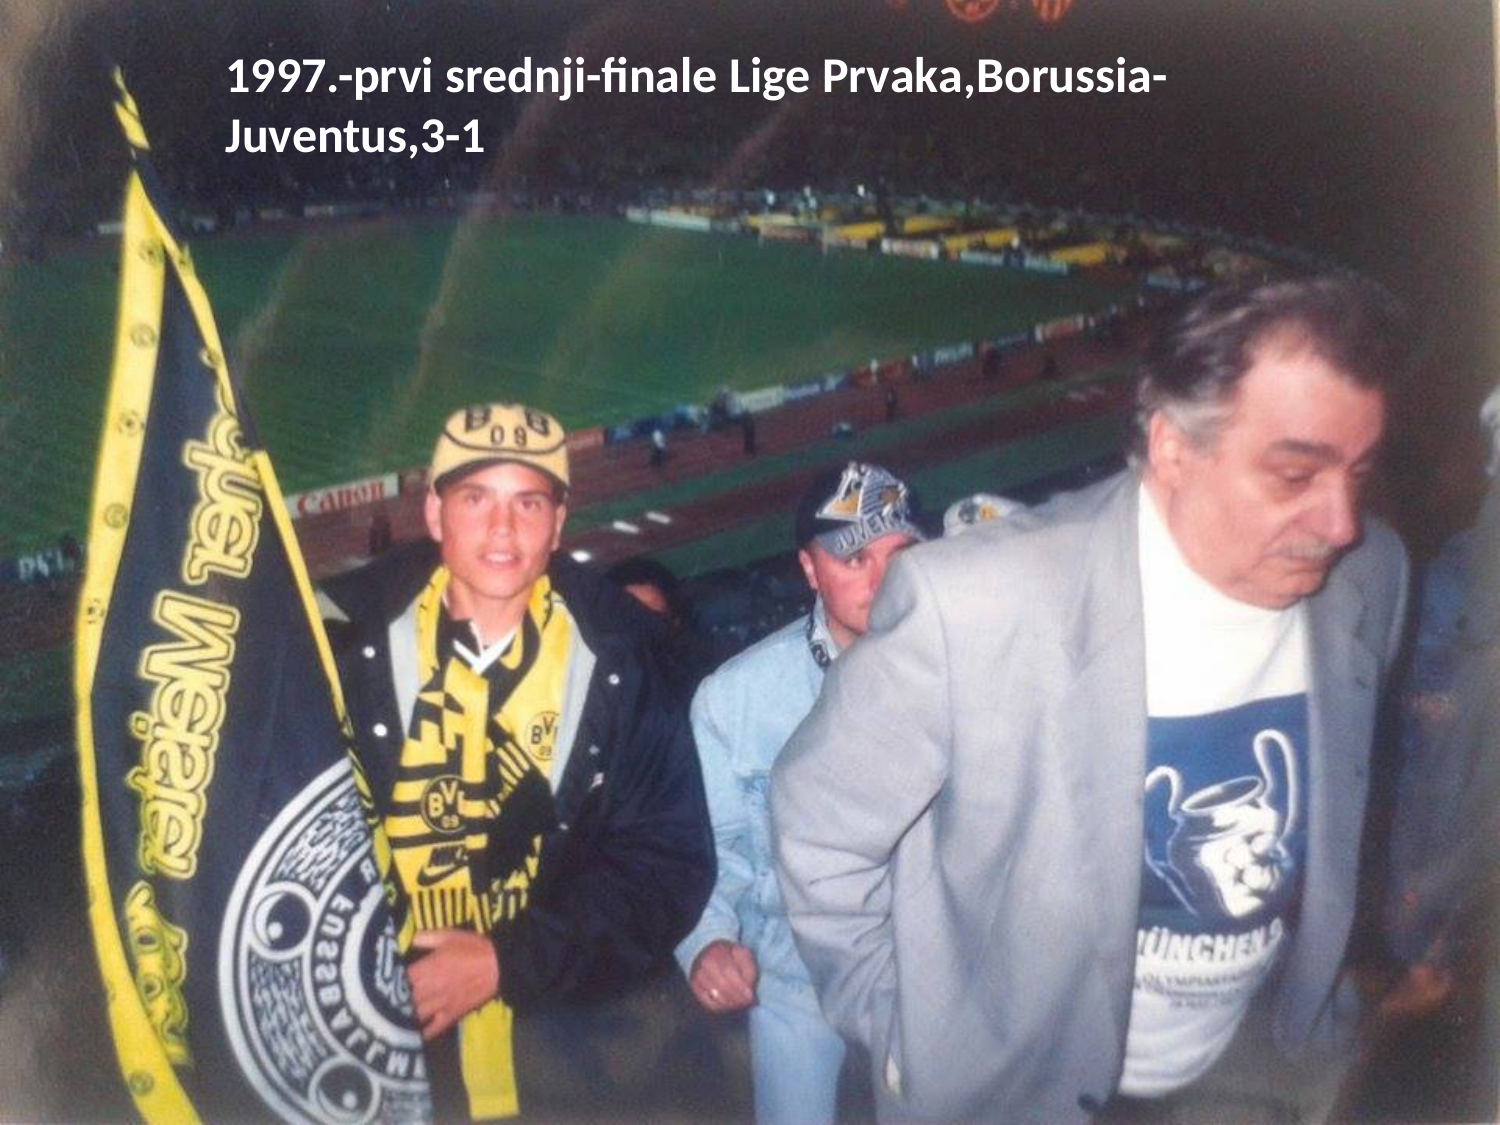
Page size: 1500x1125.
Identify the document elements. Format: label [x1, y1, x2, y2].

list [0, 0, 1500, 1125]
